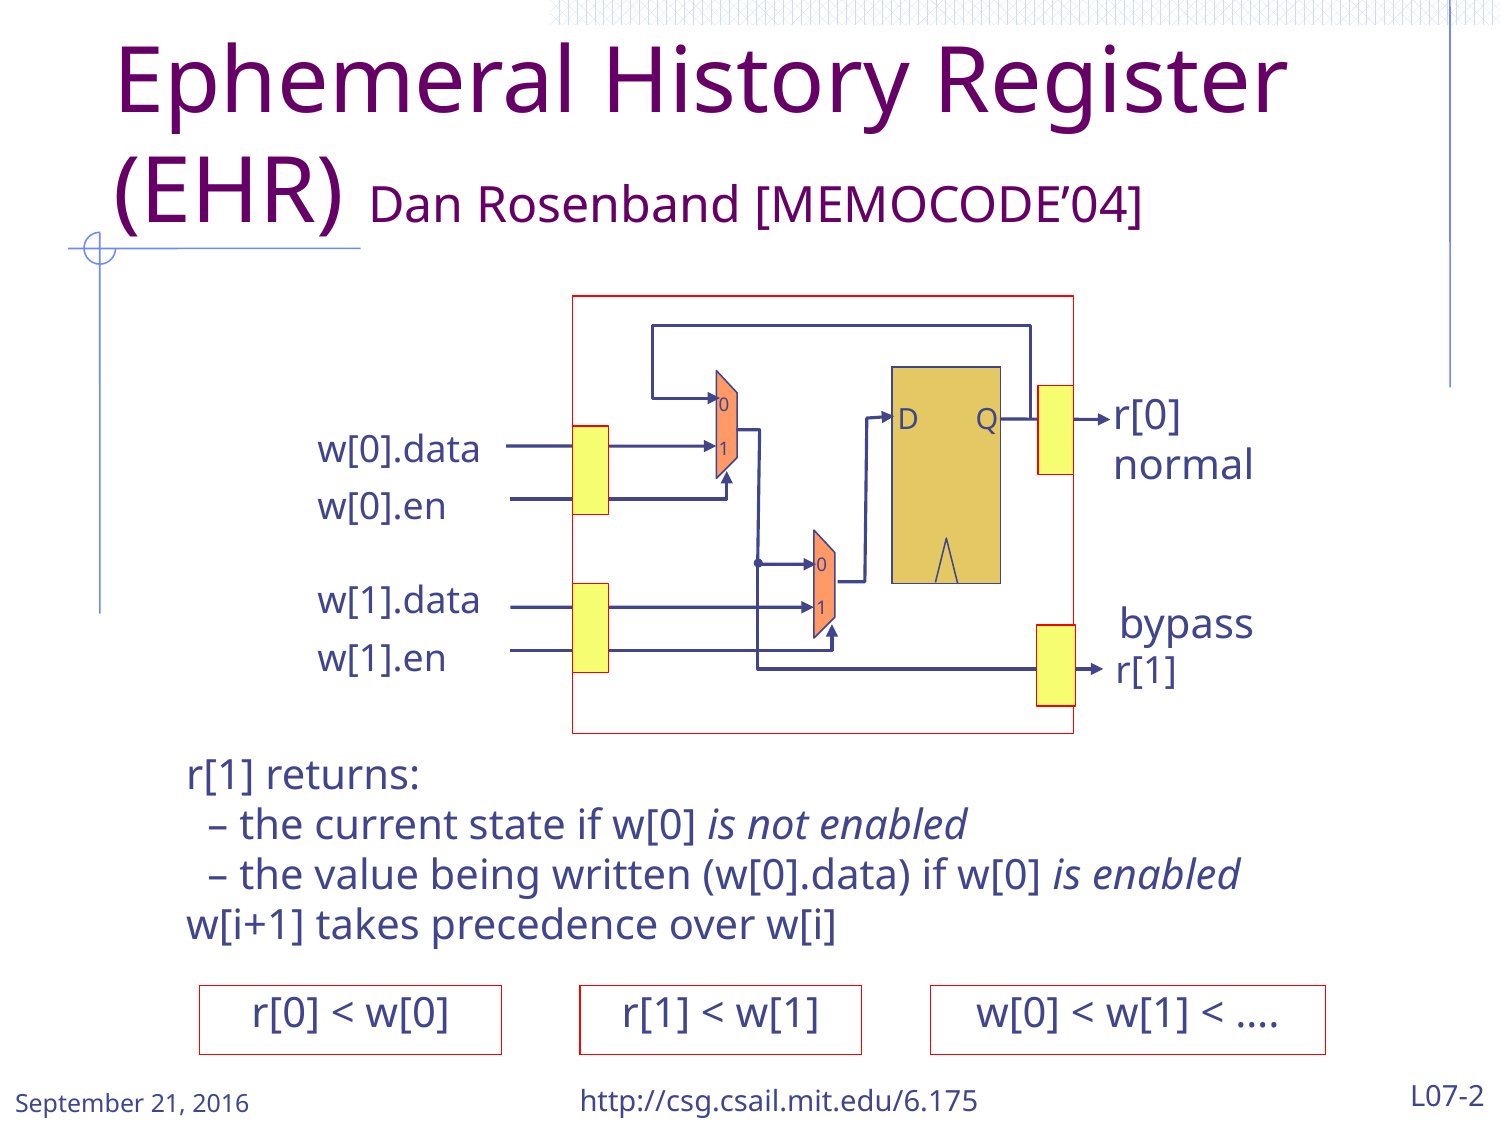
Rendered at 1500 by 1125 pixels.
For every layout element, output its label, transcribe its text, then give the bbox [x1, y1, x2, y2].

slide_number L07-2 [1187, 1049, 1500, 1125]
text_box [302, 295, 1284, 734]
text_box r[0] < w[0] [199, 985, 502, 1055]
text_box w[0] < w[1] < …. [930, 985, 1326, 1055]
footer http://csg.csail.mit.edu/6.175 [508, 1049, 1051, 1125]
title Ephemeral History Register (EHR) Dan Rosenband [MEMOCODE’04] [98, 34, 1453, 249]
text_box r[1] returns: – the current state if w[0] is not enabled – the value being written (w[0].data) if w[0] is enabled w[i+1] takes precedence over w[i] [171, 740, 1437, 956]
text_box r[1] < w[1] [580, 985, 862, 1049]
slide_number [0, 1049, 313, 1125]
